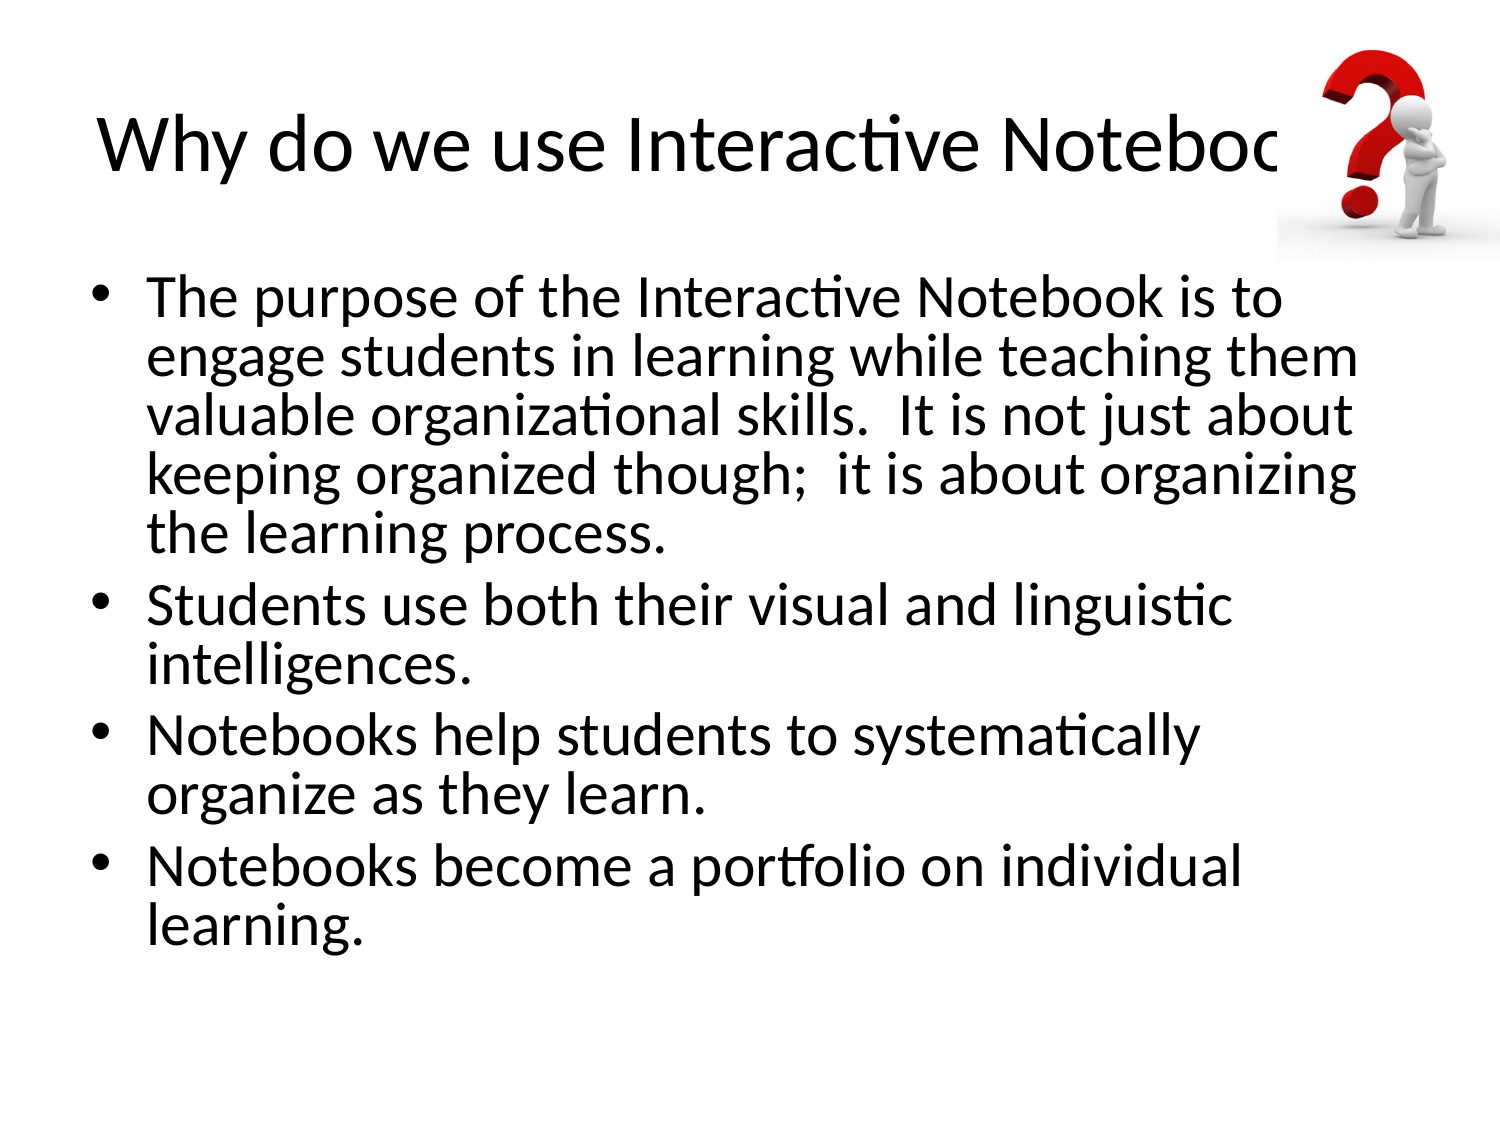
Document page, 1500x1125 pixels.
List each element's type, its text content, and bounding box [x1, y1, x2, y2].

picture [1276, 37, 1500, 261]
title Why do we use Interactive Notebooks? [75, 45, 1271, 233]
list The purpose of the Interactive Notebook is to engage students in learning while teaching them valuable organizational skills. It is not just about keeping organized though; it is about organizing the learning process. Students use both their visual and linguistic intelligences. Notebooks help students to systematically organize as they learn. Notebooks become a portfolio on individual learning. [75, 262, 1425, 1005]
